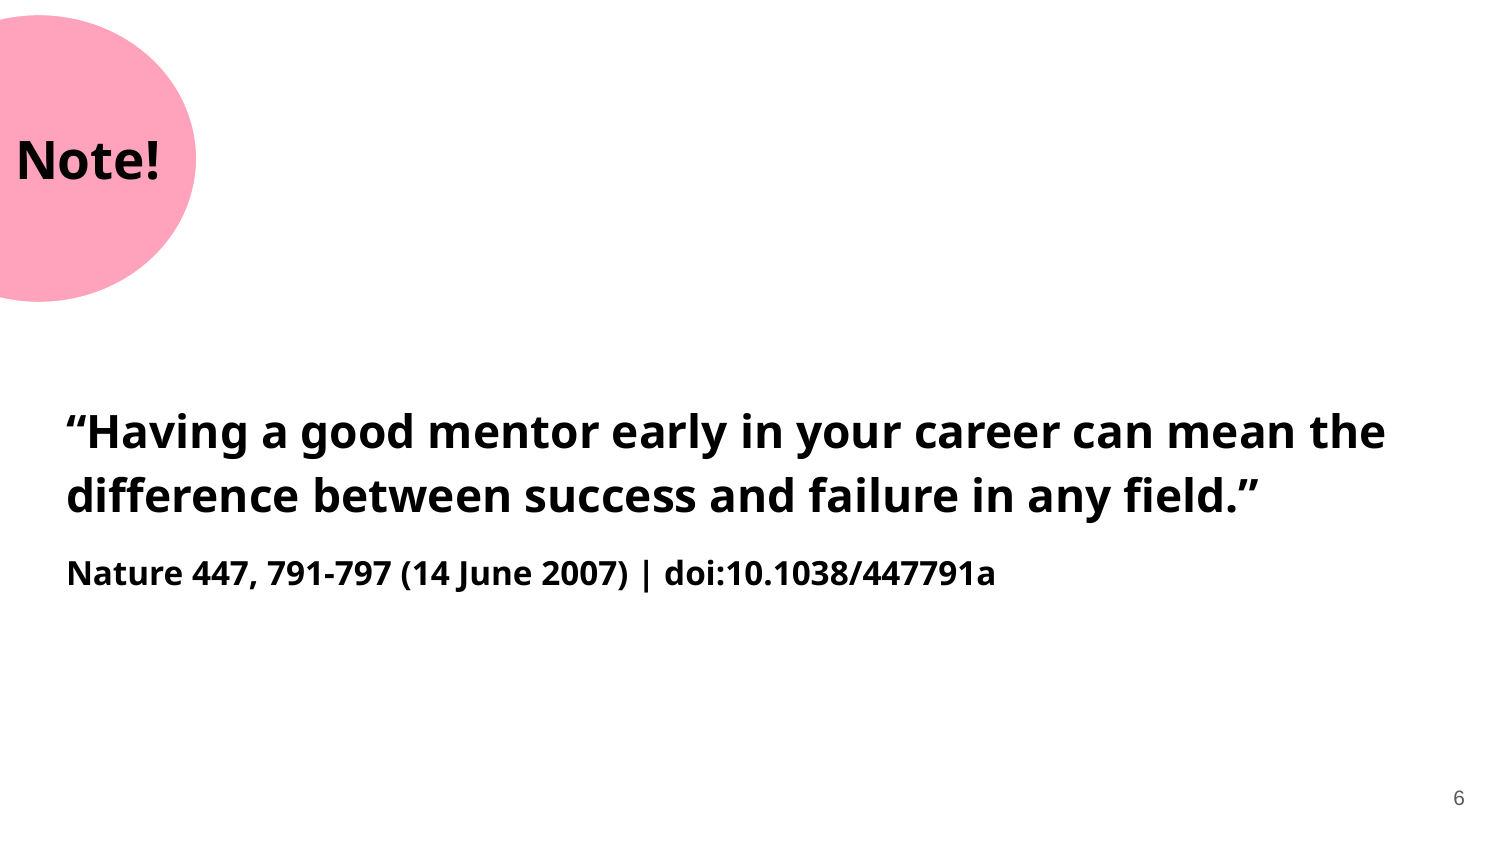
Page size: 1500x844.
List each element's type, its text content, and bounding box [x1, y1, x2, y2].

slide_number ‹#› [1389, 764, 1480, 830]
title Note! [0, 111, 1398, 206]
text_box [0, 14, 188, 111]
text_box [0, 206, 188, 303]
list “Having a good mentor early in your career can mean the difference between success and failure in any field.” Nature 447, 791-797 (14 June 2007) | doi:10.1038/447791a [51, 379, 1449, 616]
